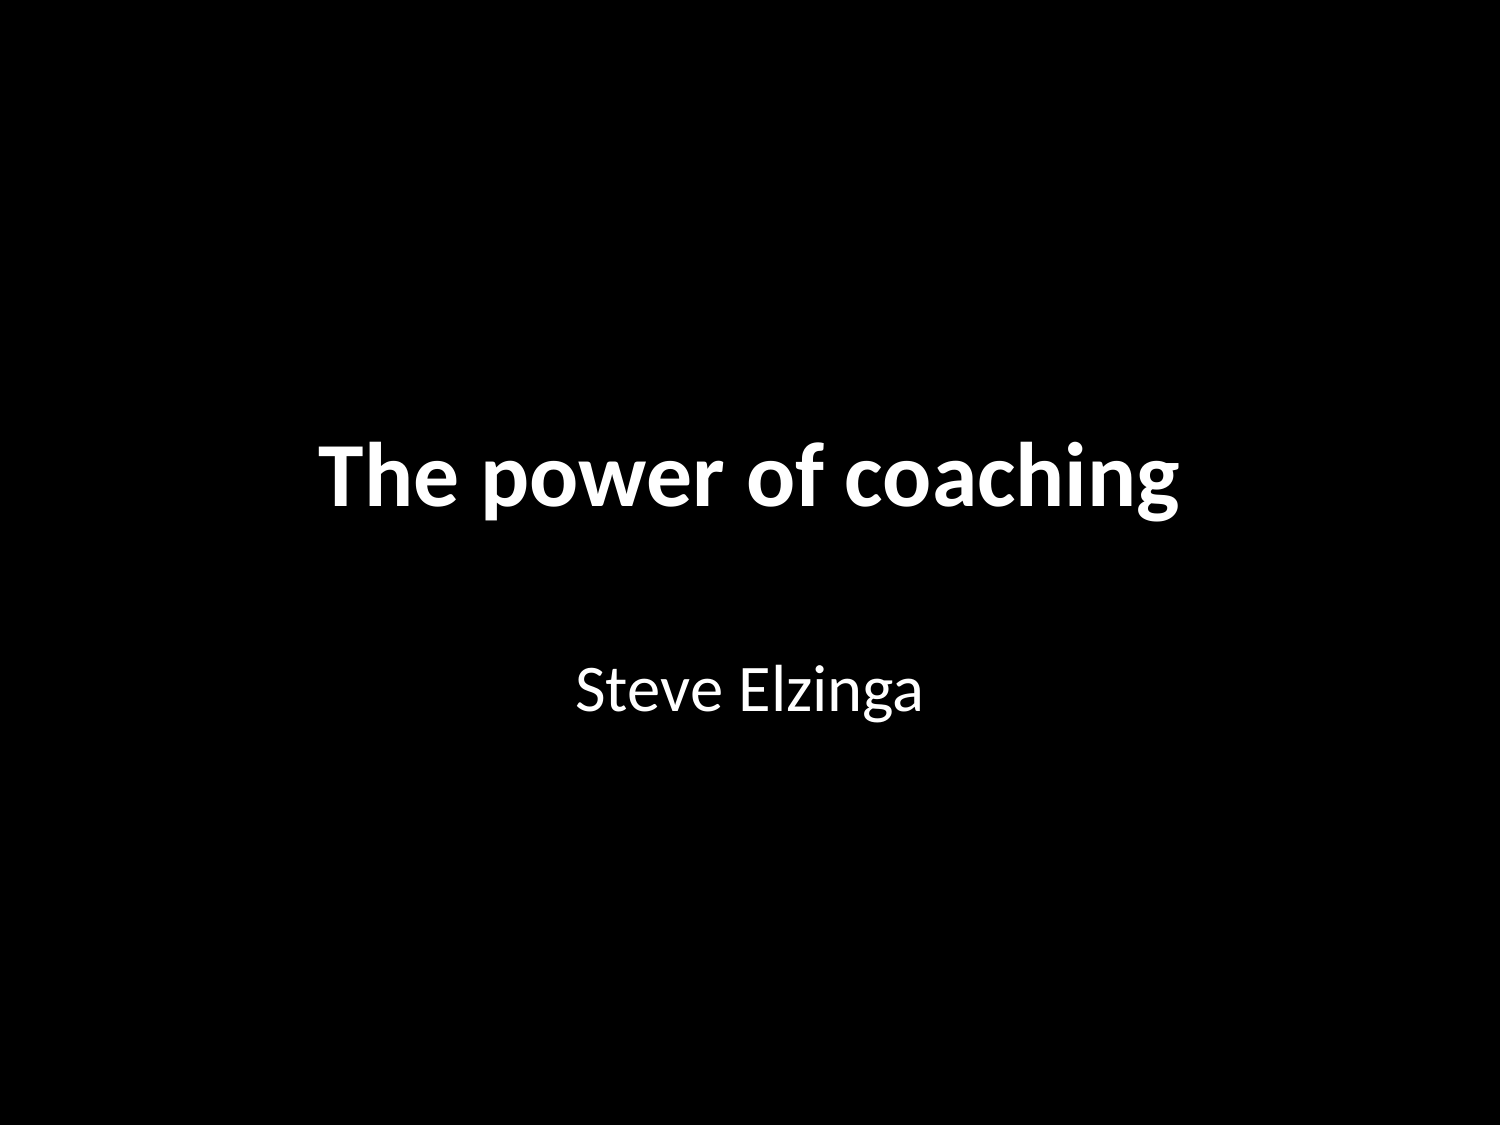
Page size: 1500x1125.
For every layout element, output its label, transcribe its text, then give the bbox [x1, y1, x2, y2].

title The power of coaching [112, 349, 1388, 591]
subtitle Steve Elzinga [225, 637, 1275, 925]
